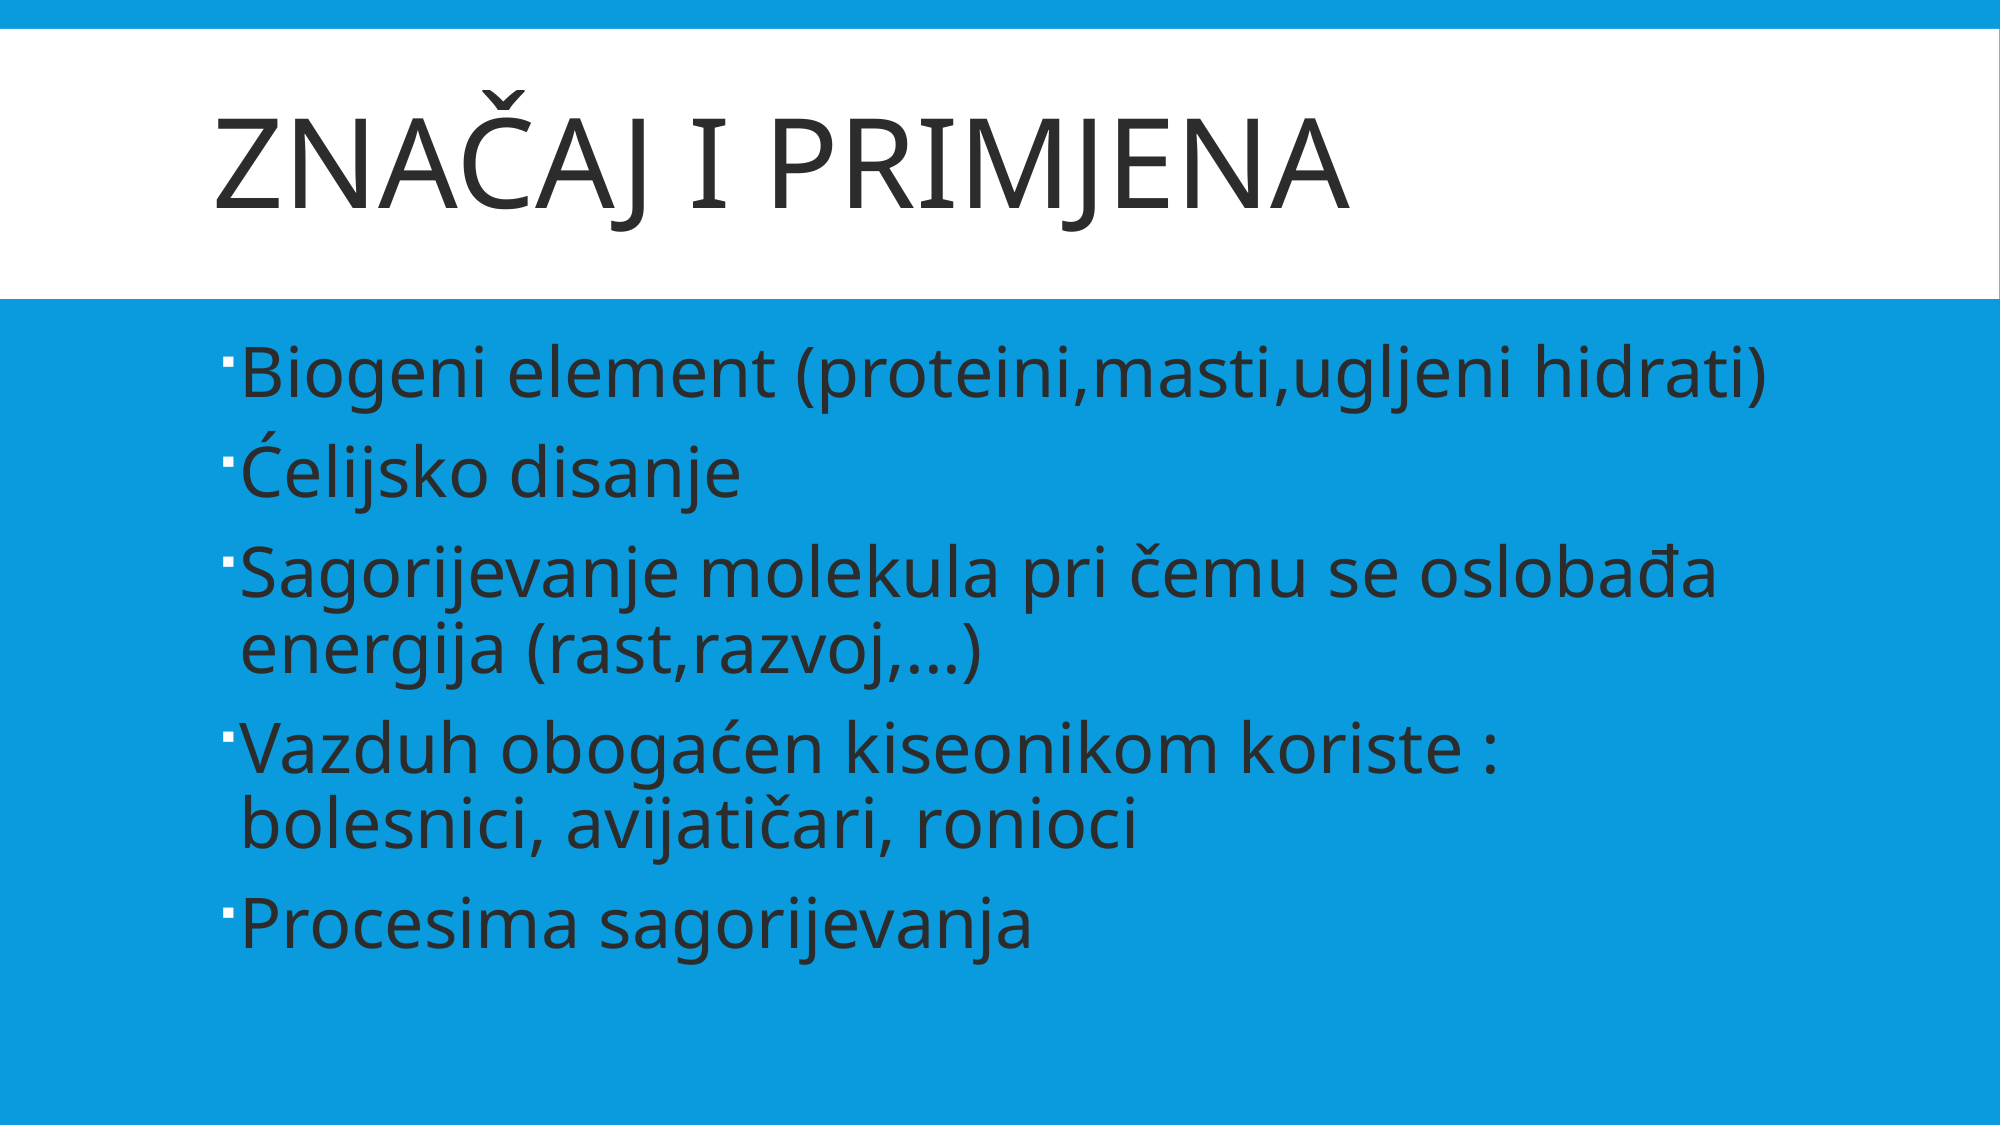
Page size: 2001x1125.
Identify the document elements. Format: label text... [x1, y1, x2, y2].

list Biogeni element (proteini,masti,ugljeni hidrati) Ćelijsko disanje Sagorijevanje molekula pri čemu se oslobađa energija (rast,razvoj,...) Vazduh obogaćen kiseonikom koriste : bolesnici, avijatičari, ronioci Procesima sagorijevanja [197, 329, 1803, 1020]
title ZNAČAJ I PRIMJENA [197, 46, 1803, 295]
